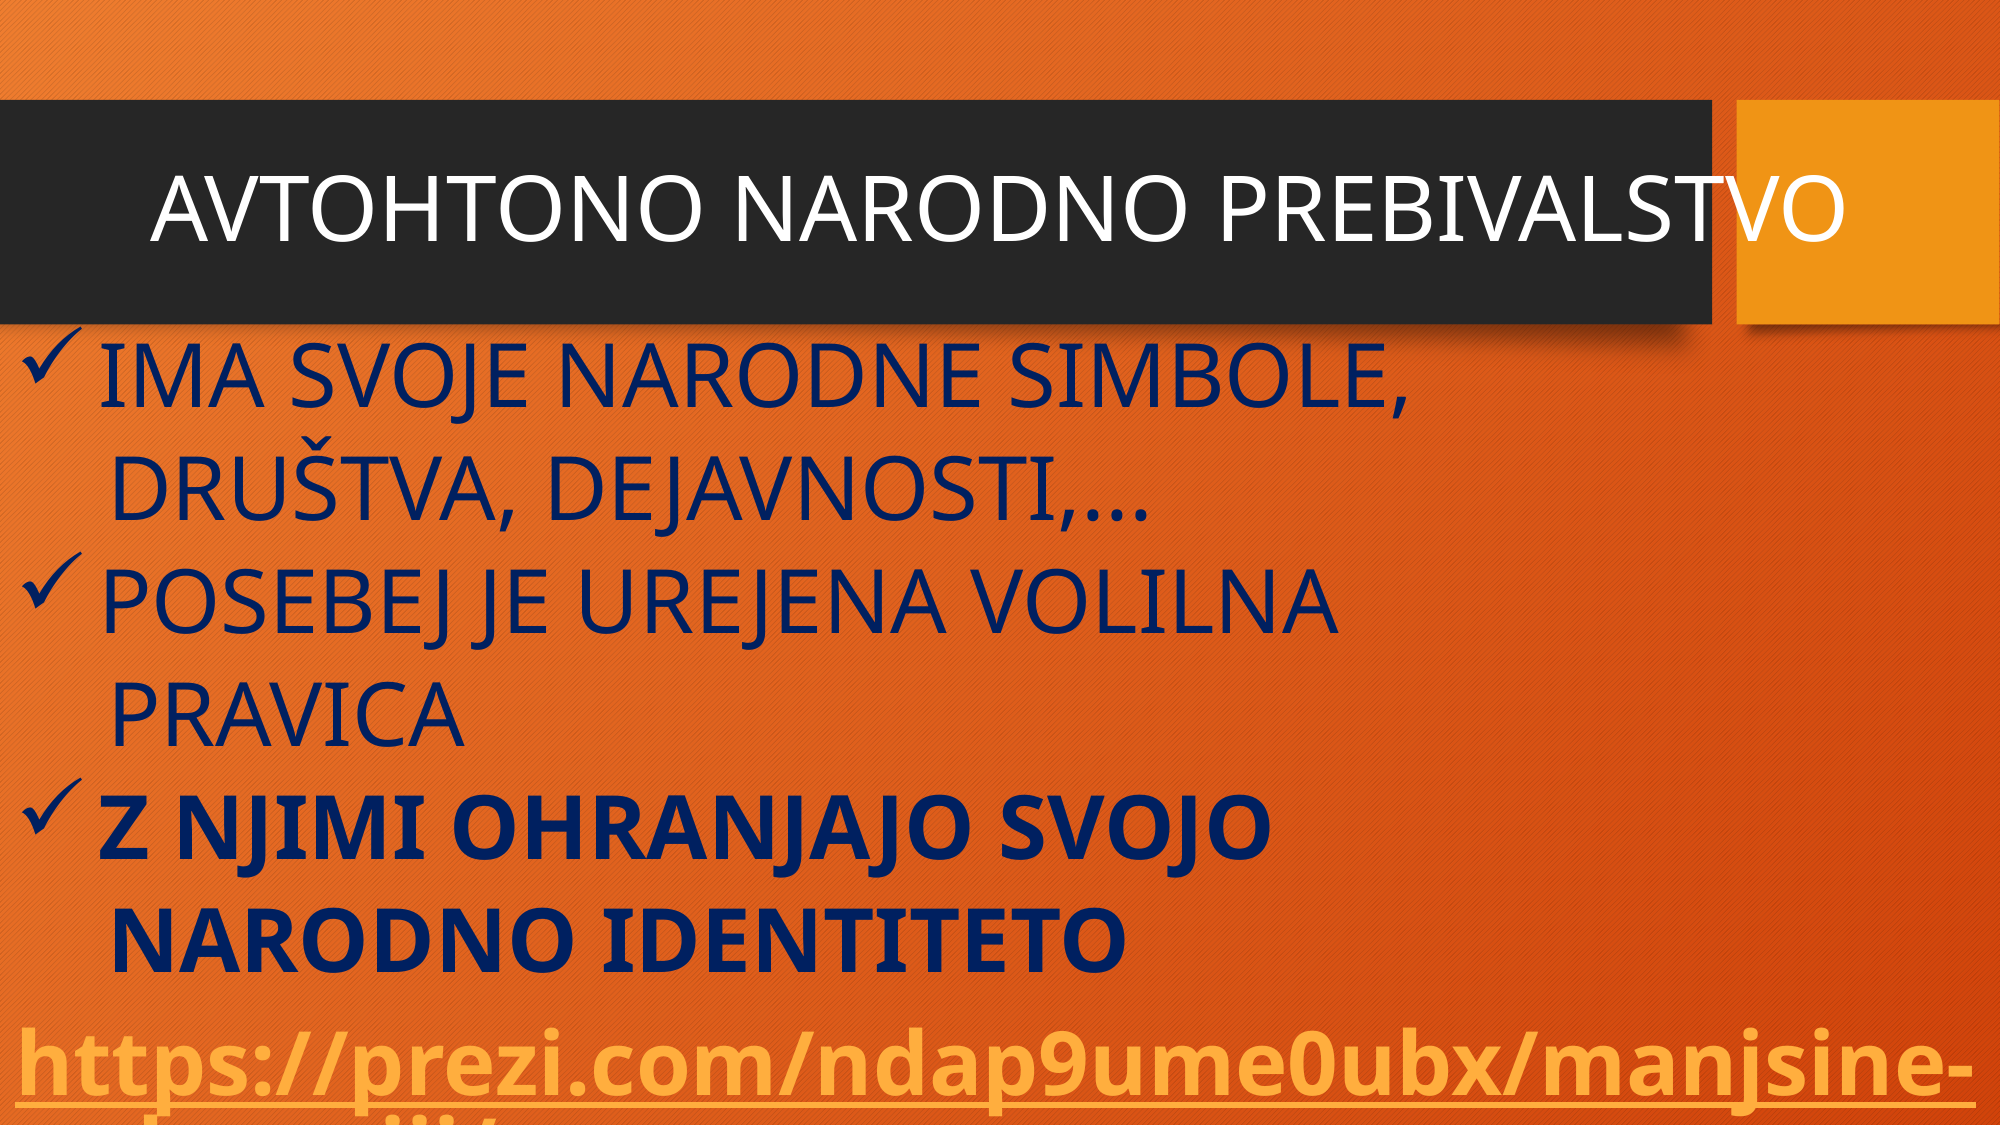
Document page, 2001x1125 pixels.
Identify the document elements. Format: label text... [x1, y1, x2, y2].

title AVTOHTONO NARODNO PREBIVALSTVO [0, 123, 2000, 301]
list IMA SVOJE NARODNE SIMBOLE, DRUŠTVA, DEJAVNOSTI,... POSEBEJ JE UREJENA VOLILNA PRAVICA Z NJIMI OHRANJAJO SVOJO NARODNO IDENTITETO https://prezi.com/ndap9ume0ubx/manjsine-v-sloveniji/ [0, 323, 2000, 1125]
